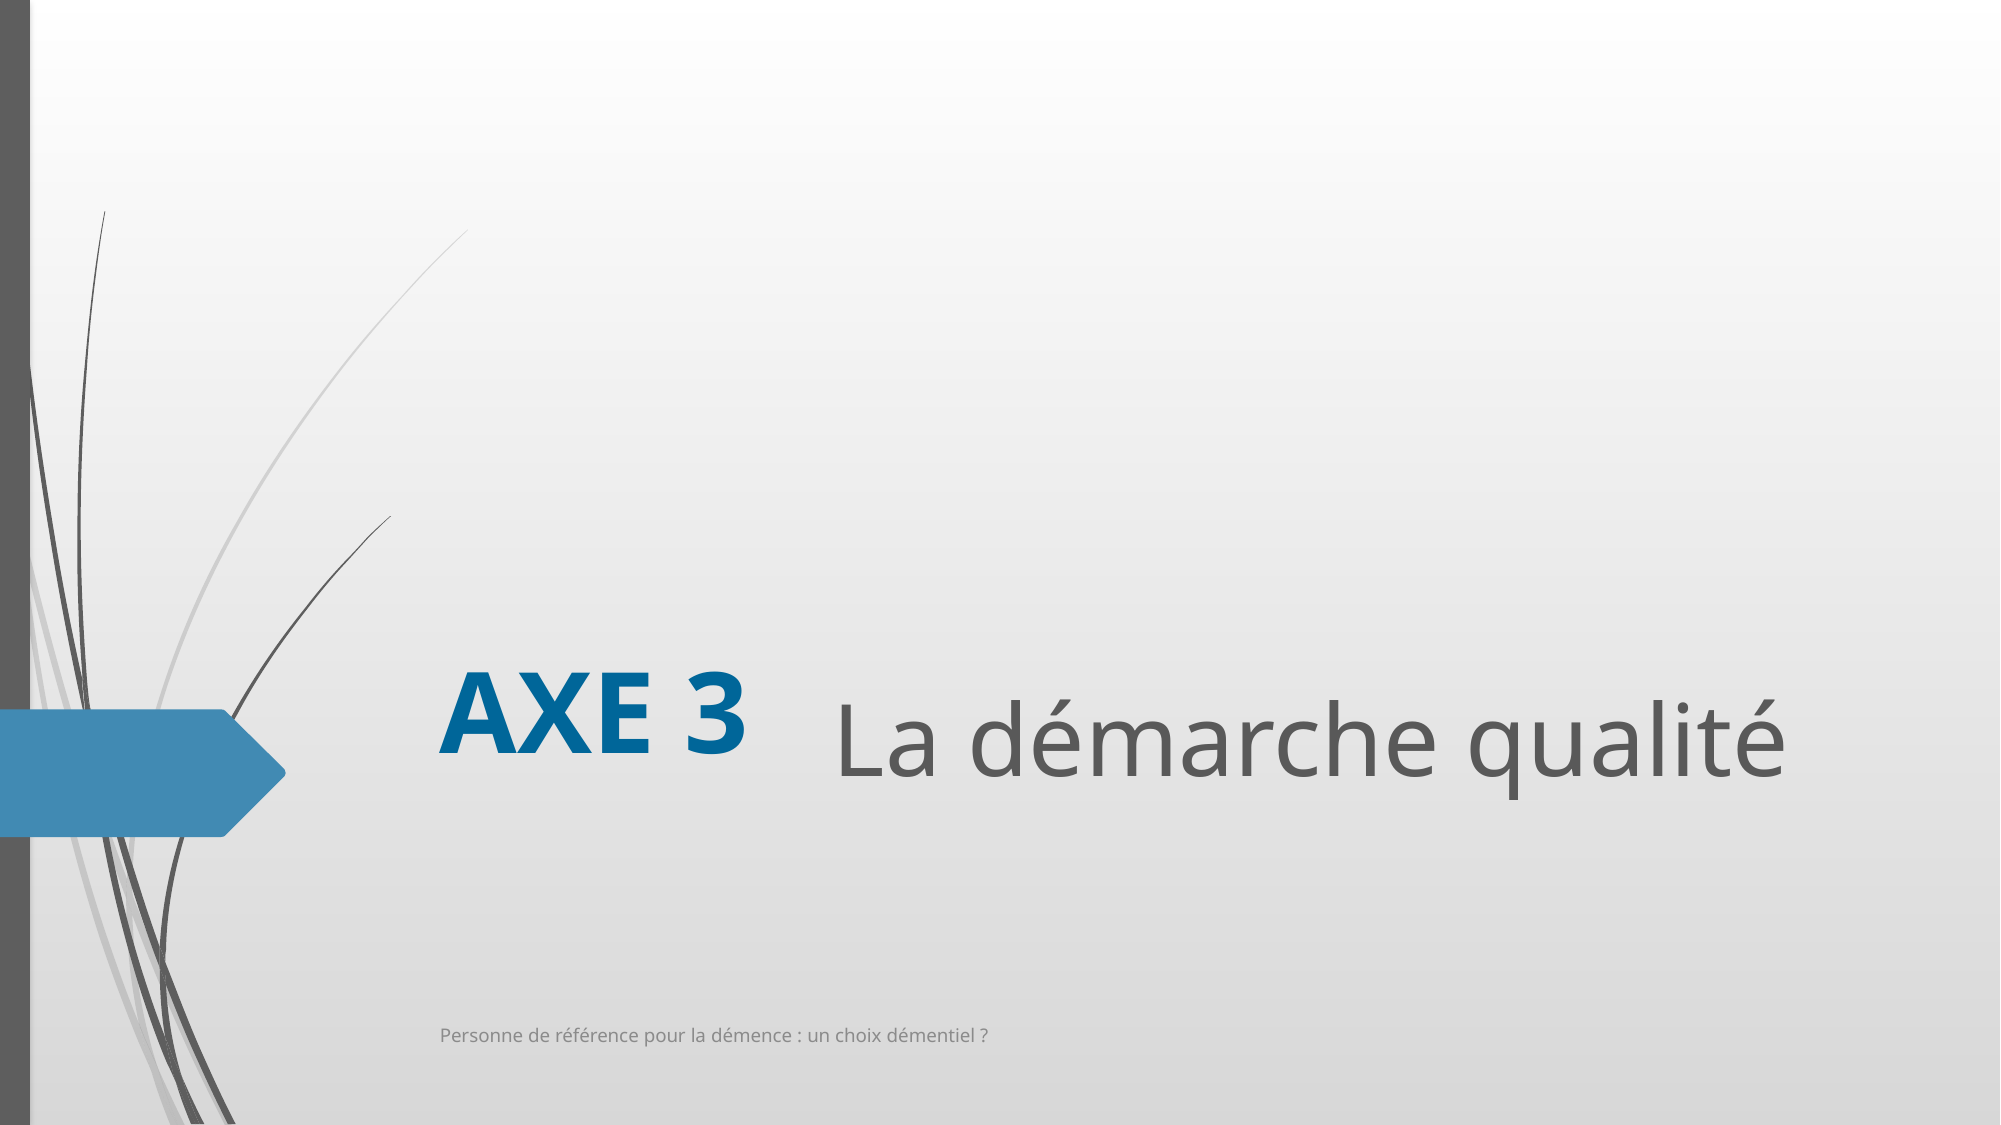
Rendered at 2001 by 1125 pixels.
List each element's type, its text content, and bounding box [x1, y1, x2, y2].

subtitle La démarche qualité [817, 668, 2000, 929]
footer Personne de référence pour la démence : un choix démentiel ? [424, 1006, 1675, 1067]
title AXE 3 [424, 412, 1888, 784]
